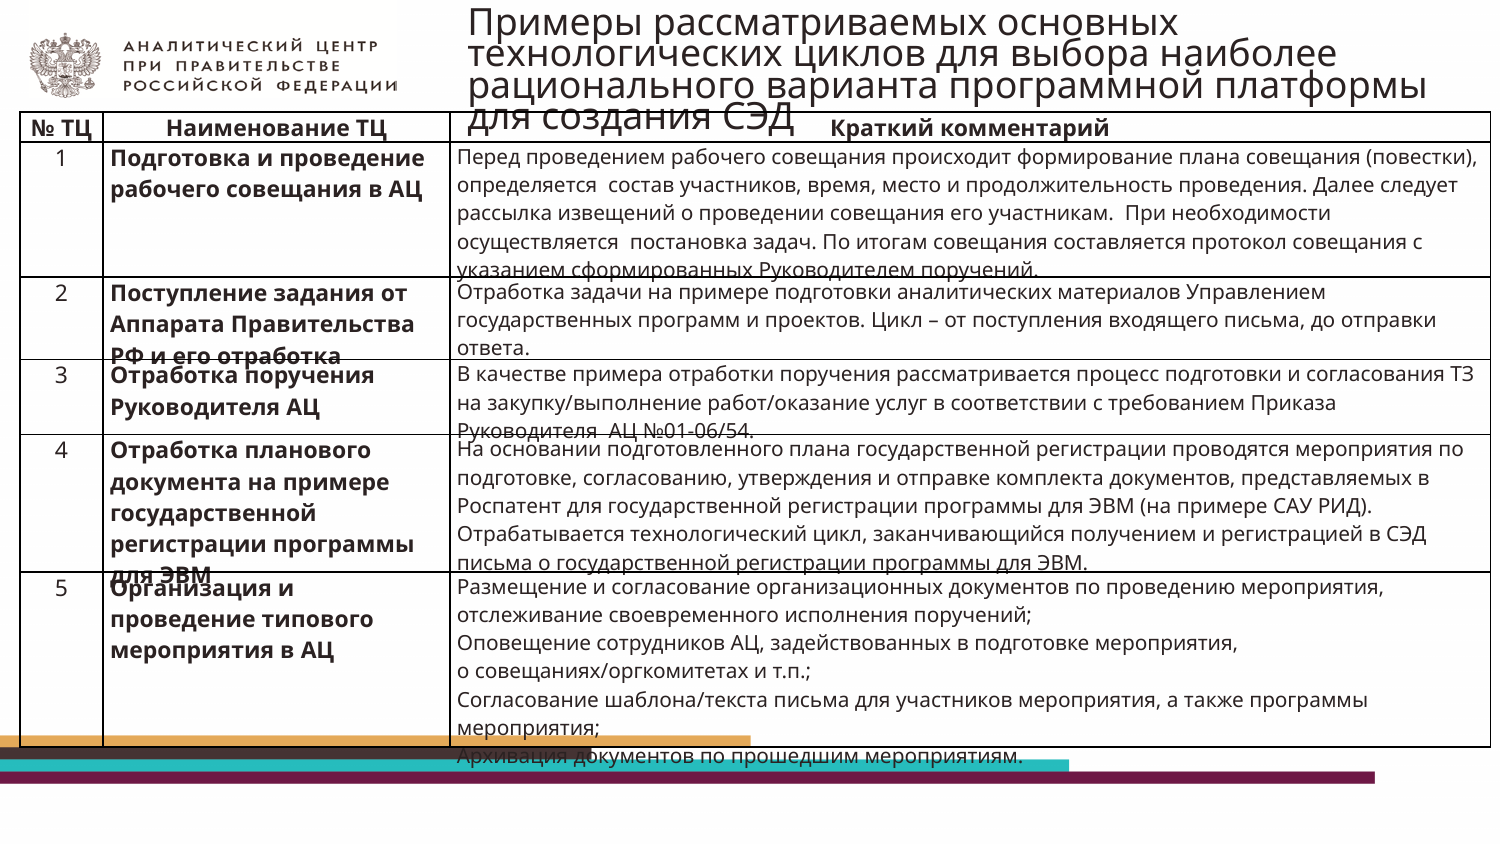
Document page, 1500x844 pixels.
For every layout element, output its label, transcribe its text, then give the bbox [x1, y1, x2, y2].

table_header Краткий комментарий [451, 113, 1490, 141]
table_cell 2 [21, 278, 102, 359]
table_cell 3 [21, 360, 102, 434]
table_cell Отработка задачи на примере подготовки аналитических материалов Управлением государственных программ и проектов. Цикл – от поступления входящего письма, до отправки ответа. [451, 278, 1490, 359]
table_cell Организация и проведение типового мероприятия в АЦ [104, 573, 449, 746]
table_cell На основании подготовленного плана государственной регистрации проводятся мероприятия по подготовке, согласованию, утверждения и отправке комплекта документов, представляемых в Роспатент для государственной регистрации программы для ЭВМ (на примере САУ РИД). Отрабатывается технологический цикл, заканчивающийся получением и регистрацией в СЭД письма о государственной регистрации программы для ЭВМ. [451, 435, 1490, 571]
table_cell 5 [21, 573, 102, 746]
table_cell 4 [21, 435, 102, 571]
table_cell Перед проведением рабочего совещания происходит формирование плана совещания (повестки), определяется состав участников, время, место и продолжительность проведения. Далее следует рассылка извещений о проведении совещания его участникам. При необходимости осуществляется постановка задач. По итогам совещания составляется протокол совещания с указанием сформированных Руководителем поручений. [451, 143, 1490, 276]
table_header Наименование ТЦ [104, 113, 449, 141]
text_box Примеры рассматриваемых основных технологических циклов для выбора наиболее рационального варианта программной платформы для создания СЭД [452, 2, 1460, 111]
table_cell Подготовка и проведение рабочего совещания в АЦ [104, 143, 449, 276]
table_cell Отработка планового документа на примере государственной регистрации программы для ЭВМ [104, 435, 449, 571]
table_cell 1 [21, 143, 102, 276]
table_cell В качестве примера отработки поручения рассматривается процесс подготовки и согласования ТЗ на закупку/выполнение работ/оказание услуг в соответствии с требованием Приказа Руководителя АЦ №01-06/54. [451, 360, 1490, 434]
table_cell Поступление задания от Аппарата Правительства РФ и его отработка [104, 278, 449, 359]
table_cell Размещение и согласование организационных документов по проведению мероприятия, отслеживание своевременного исполнения поручений; Оповещение сотрудников АЦ, задействованных в подготовке мероприятия, о совещаниях/оргкомитетах и т.п.; Согласование шаблона/текста письма для участников мероприятия, а также программы мероприятия; Архивация документов по прошедшим мероприятиям. [451, 573, 1490, 746]
table_header № ТЦ [21, 113, 102, 141]
picture [0, 0, 1500, 844]
table_cell Отработка поручения Руководителя АЦ [104, 360, 449, 434]
